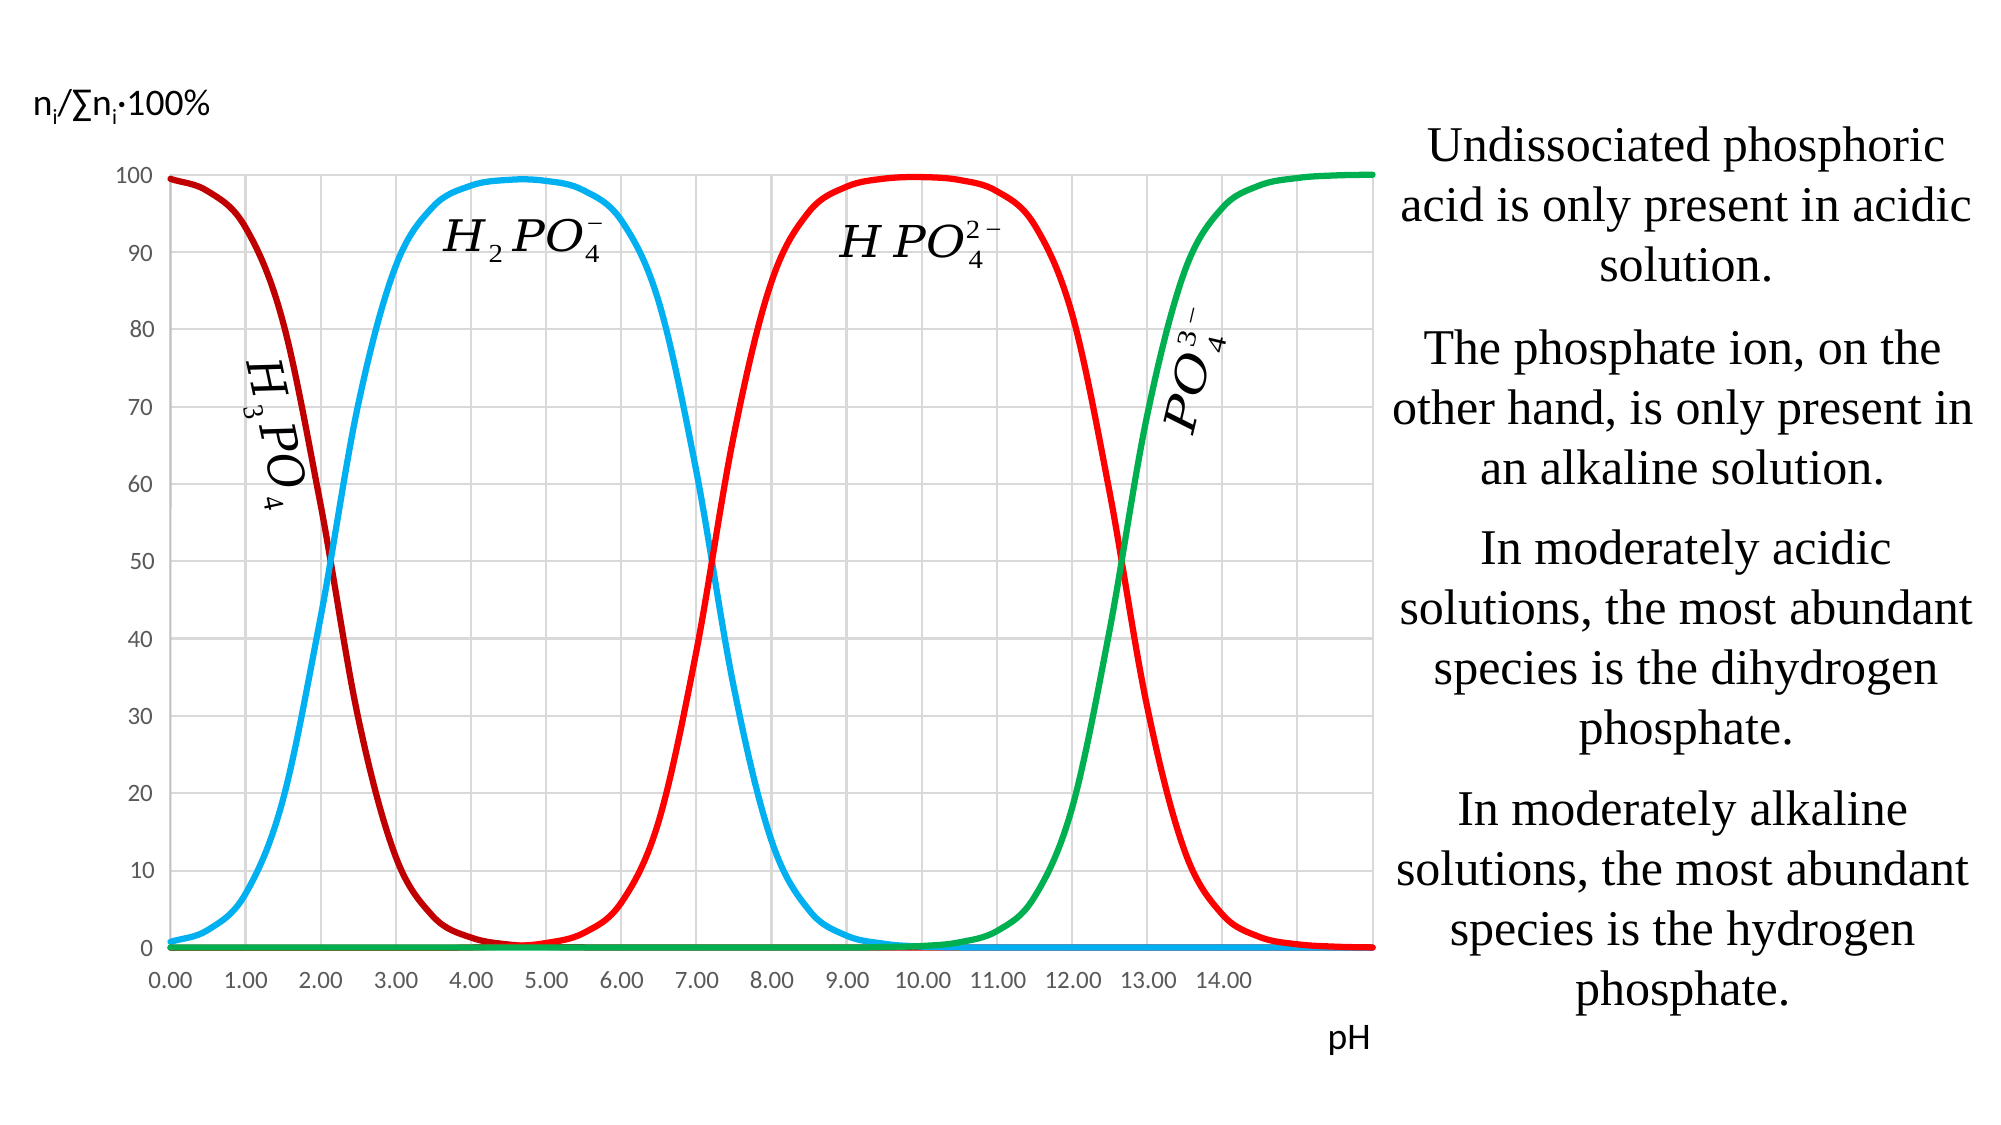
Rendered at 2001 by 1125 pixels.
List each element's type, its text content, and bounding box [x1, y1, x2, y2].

text_box [170, 174, 1372, 948]
text_box ni/∑ni·100% [18, 70, 226, 137]
text_box [706, 521, 717, 555]
text_box 80 [129, 312, 156, 343]
text_box 0.00 [148, 963, 194, 994]
text_box In moderately acidic solutions, the most abundant species is the dihydrogen phosphate. [1372, 507, 2000, 762]
text_box [240, 179, 712, 902]
text_box 2.00 [298, 963, 344, 994]
text_box pH [1312, 1004, 1386, 1065]
text_box The phosphate ion, on the other hand, is only present in an alkaline solution. [1369, 306, 1997, 502]
text_box 100 [114, 158, 154, 189]
text_box 3.00 [373, 963, 419, 994]
text_box 9.00 [825, 963, 870, 994]
text_box 14.00 [1195, 963, 1253, 994]
text_box [170, 178, 380, 558]
text_box 8.00 [749, 963, 795, 994]
text_box [705, 177, 1084, 603]
text_box 10 [129, 853, 156, 884]
text_box 50 [129, 544, 156, 575]
text_box 60 [127, 467, 154, 498]
text_box 40 [127, 622, 154, 653]
text_box 70 [127, 390, 154, 421]
text_box 90 [127, 235, 154, 266]
text_box 1.00 [223, 963, 269, 994]
text_box In moderately alkaline solutions, the most abundant species is the hydrogen phosphate. [1369, 768, 1997, 1023]
text_box Undissociated phosphoric acid is only present in acidic solution. [1372, 104, 2000, 299]
text_box 13.00 [1119, 963, 1178, 994]
text_box 11.00 [969, 963, 1027, 994]
text_box 12.00 [1044, 963, 1103, 994]
text_box 10.00 [894, 963, 952, 994]
text_box 7.00 [674, 963, 720, 994]
text_box 6.00 [599, 963, 645, 994]
text_box 5.00 [524, 963, 570, 994]
text_box 30 [127, 699, 154, 730]
text_box 0 [140, 931, 154, 962]
text_box [888, 563, 1369, 948]
text_box 20 [127, 776, 154, 807]
text_box [1176, 821, 1369, 947]
text_box 4.00 [449, 963, 494, 994]
